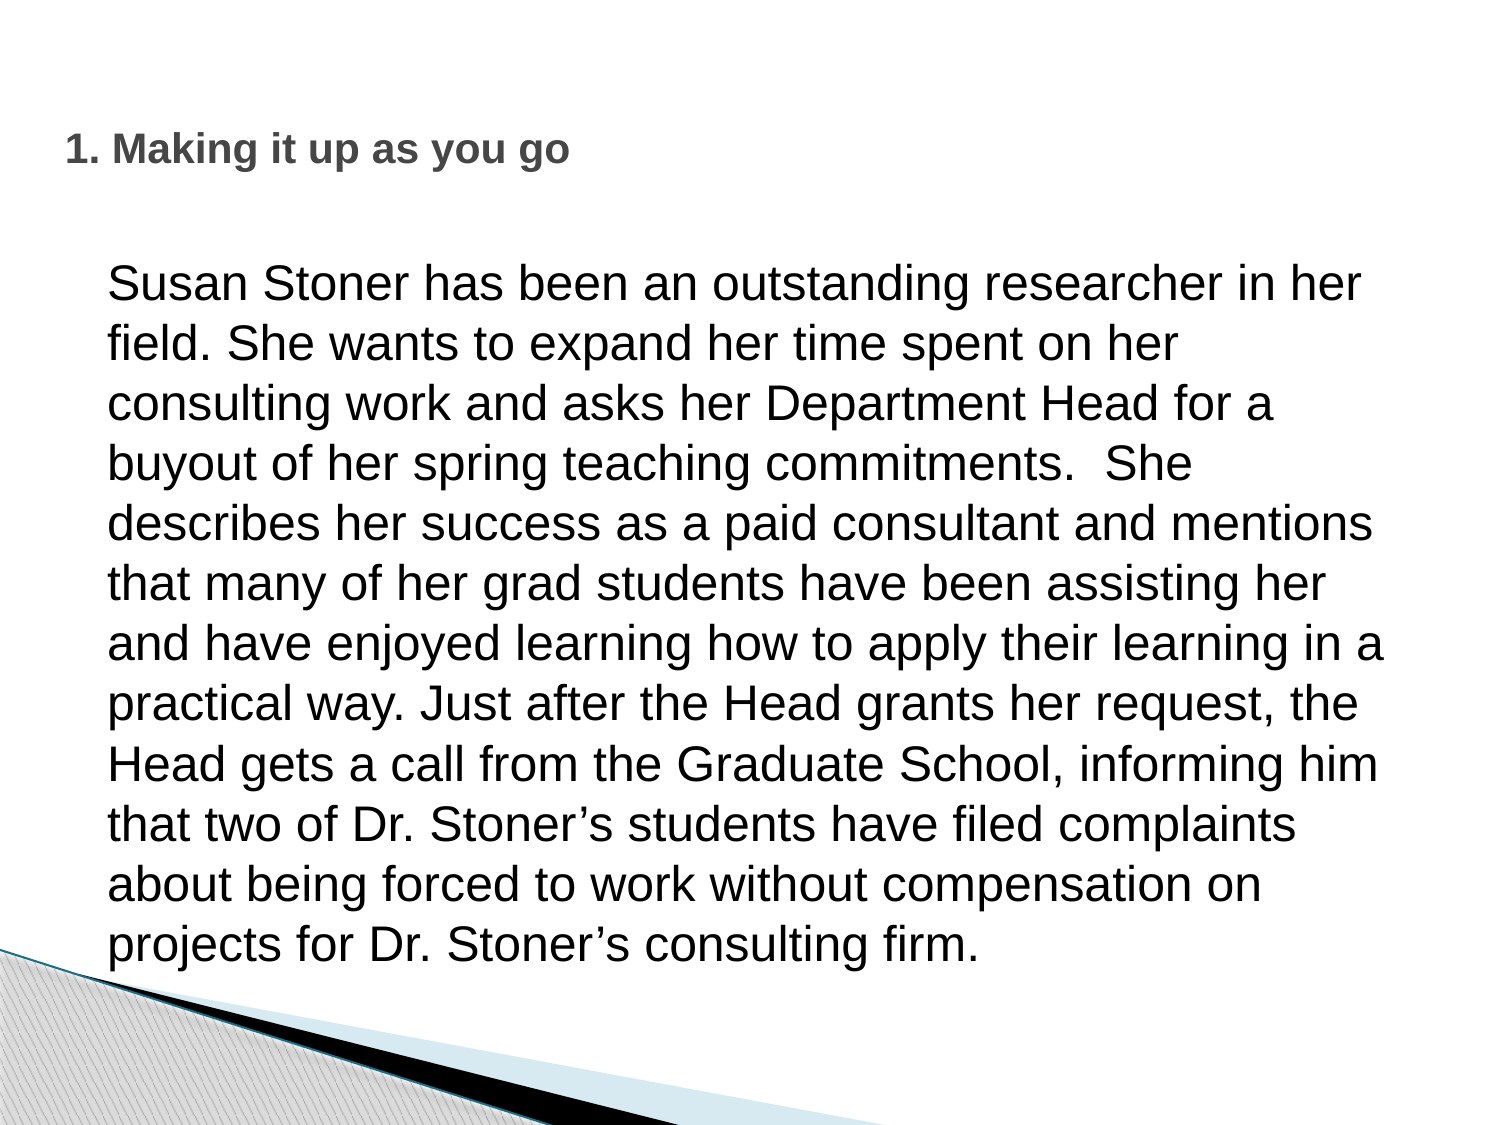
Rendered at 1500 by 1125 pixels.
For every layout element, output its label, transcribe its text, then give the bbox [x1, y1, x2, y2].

list Susan Stoner has been an outstanding researcher in her field. She wants to expand her time spent on her consulting work and asks her Department Head for a buyout of her spring teaching commitments. She describes her success as a paid consultant and mentions that many of her grad students have been assisting her and have enjoyed learning how to apply their learning in a practical way. Just after the Head grants her request, the Head gets a call from the Graduate School, informing him that two of Dr. Stoner’s students have filed complaints about being forced to work without compensation on projects for Dr. Stoner’s consulting firm. [75, 243, 1425, 986]
title 1. Making it up as you go [50, 45, 1450, 233]
